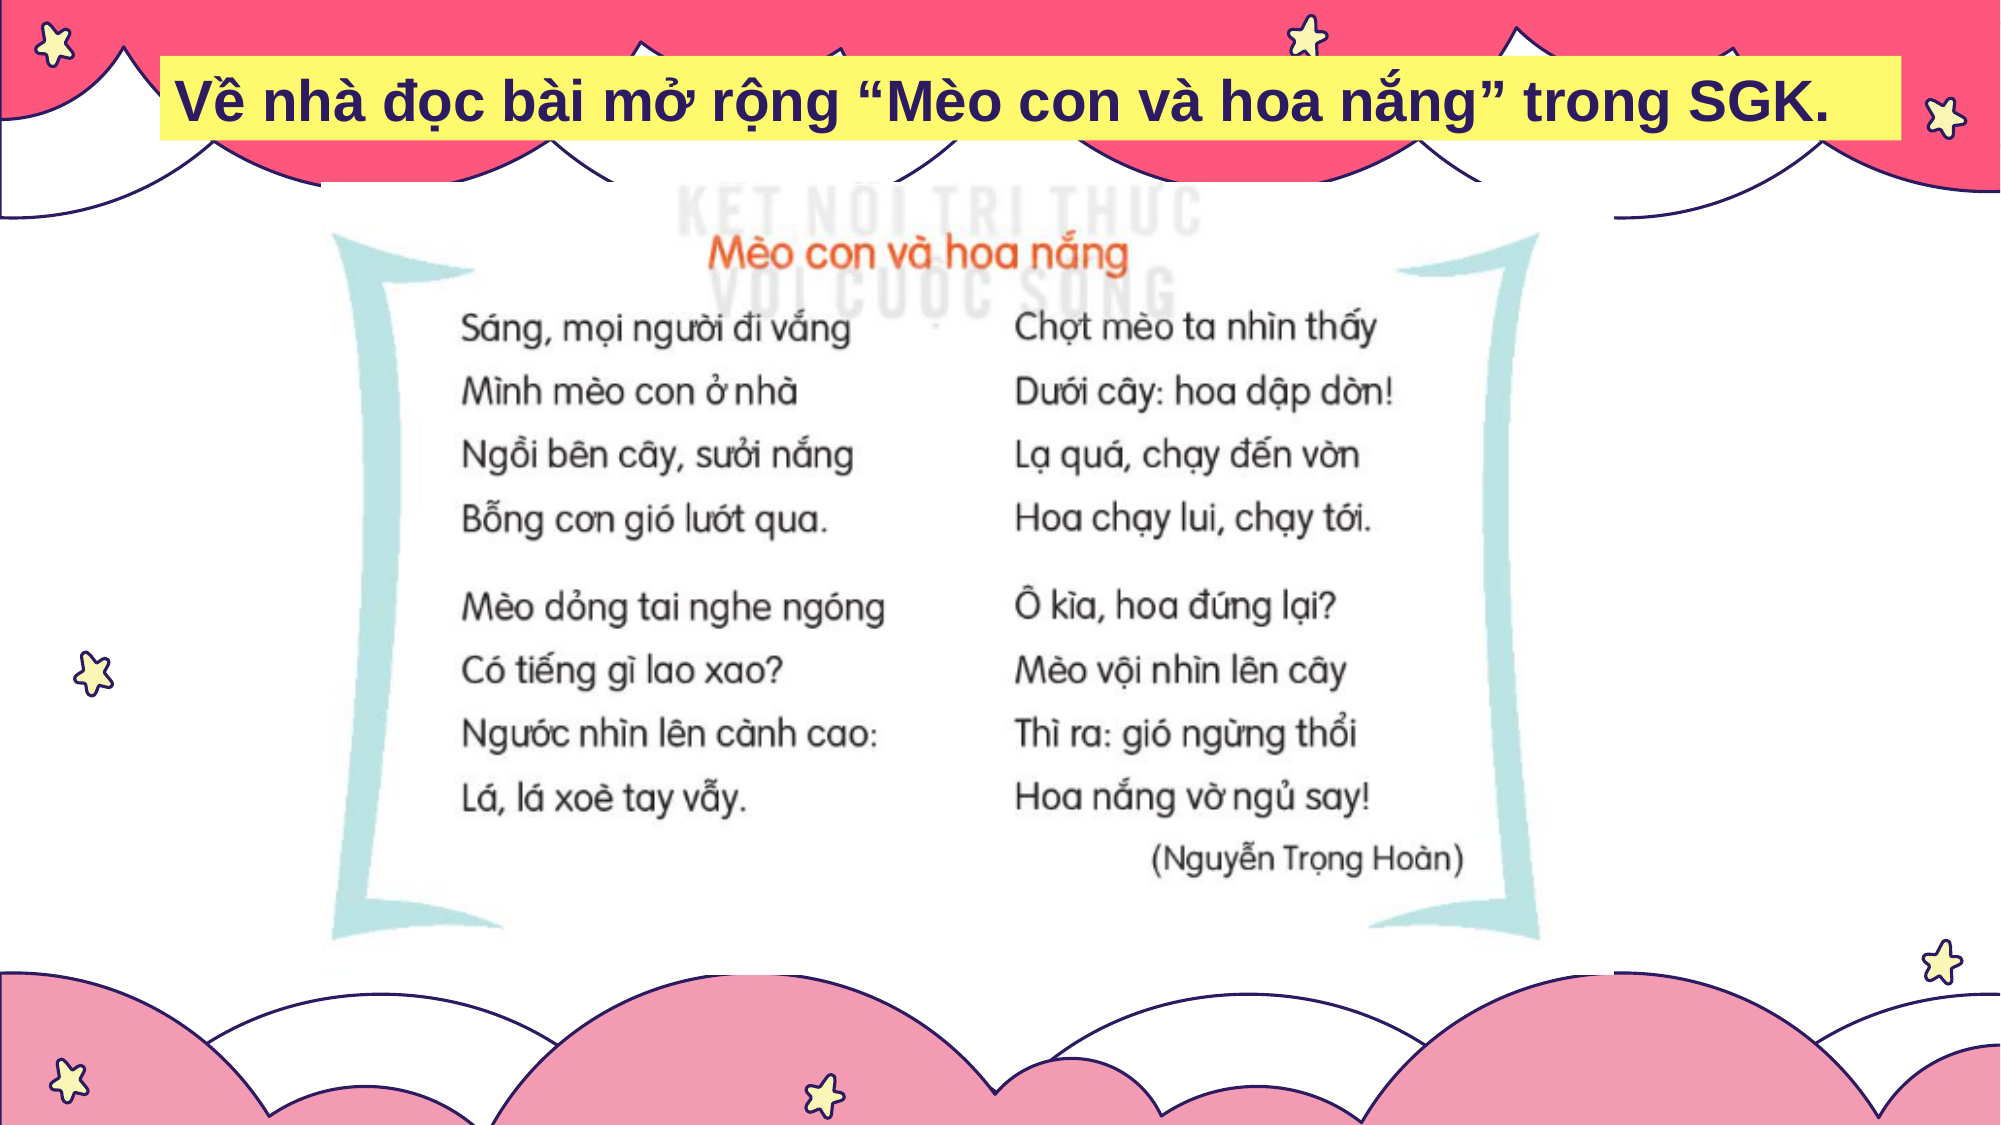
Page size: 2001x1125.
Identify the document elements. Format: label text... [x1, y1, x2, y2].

picture [321, 182, 1615, 975]
text_box Về nhà đọc bài mở rộng “Mèo con và hoa nắng” trong SGK. [160, 55, 1902, 141]
